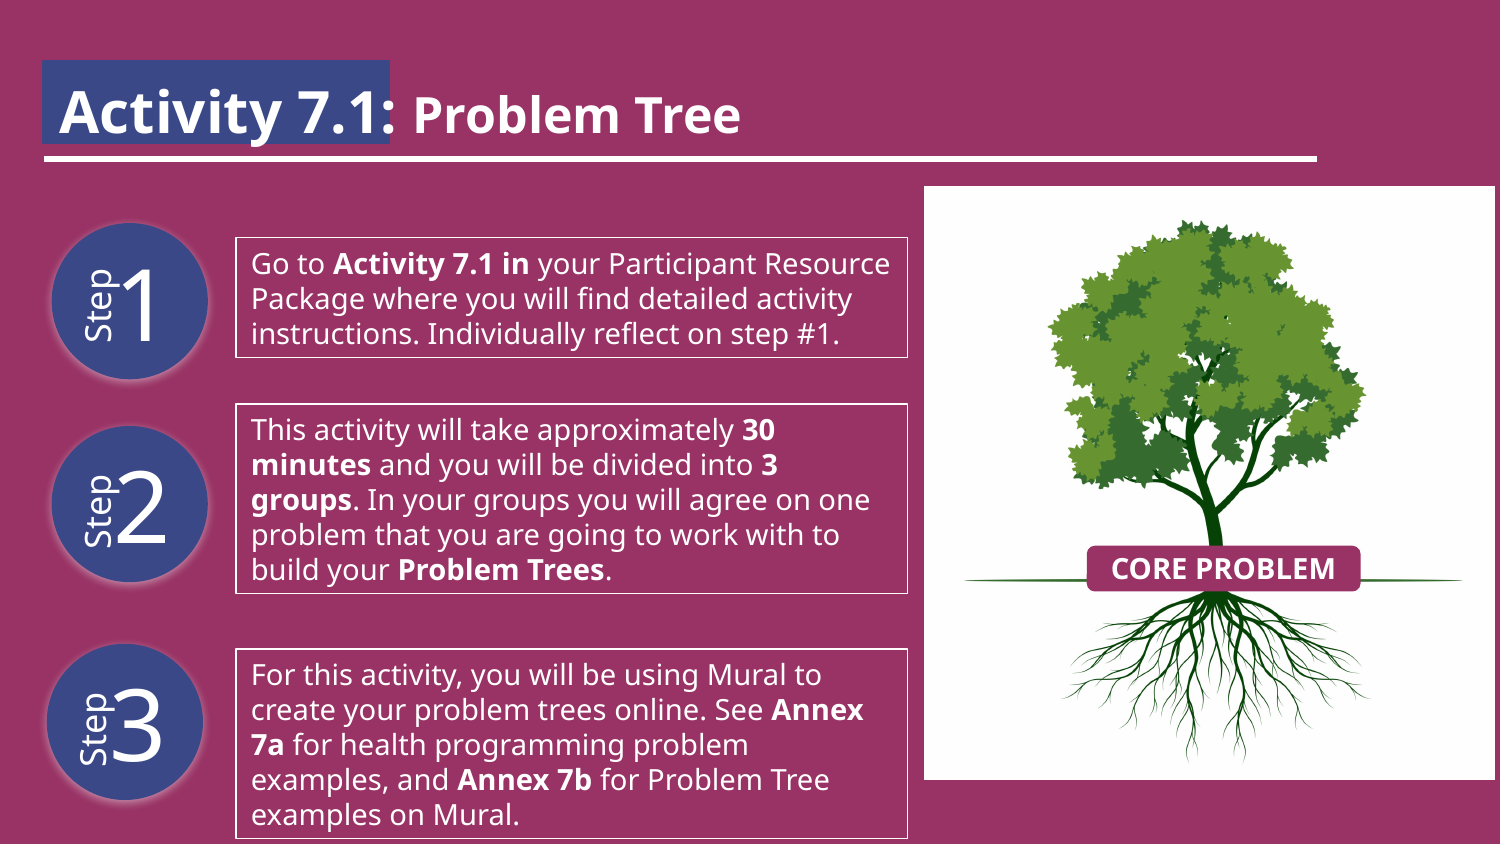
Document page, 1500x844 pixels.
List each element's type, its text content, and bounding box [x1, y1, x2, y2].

text_box For this activity, you will be using Mural to create your problem trees online. See Annex 7a for health programming problem examples, and Annex 7b for Problem Tree examples on Mural. [235, 648, 908, 839]
text_box [43, 62, 388, 143]
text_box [49, 646, 201, 802]
text_box This activity will take approximately 30 minutes and you will be divided into 3 groups. In your groups you will agree on one problem that you are going to work with to build your Problem Trees. [235, 403, 908, 594]
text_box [54, 428, 205, 584]
text_box Go to Activity 7.1 in your Participant Resource Package where you will find detailed activity instructions. Individually reflect on step #1. [235, 237, 908, 358]
picture [924, 186, 1495, 780]
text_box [54, 224, 205, 378]
text_box Activity 7.1: Problem Tree [44, 67, 1500, 153]
